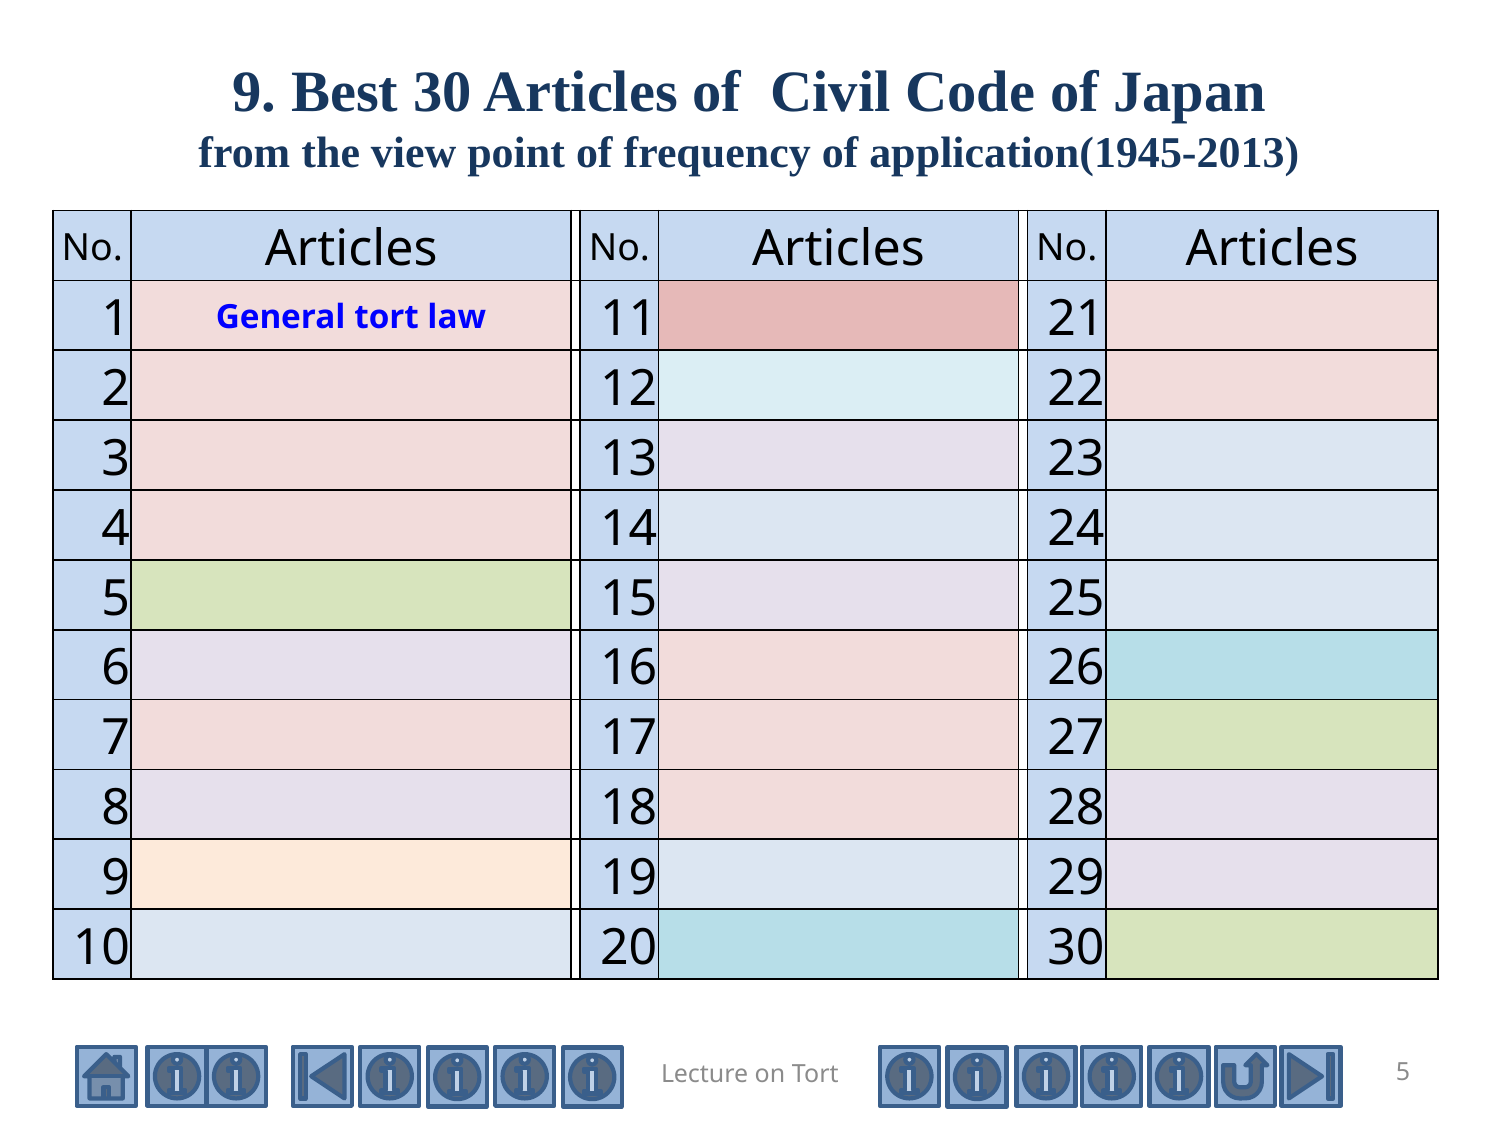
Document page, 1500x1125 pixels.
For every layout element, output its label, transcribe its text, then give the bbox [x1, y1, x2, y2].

table_cell [1107, 561, 1437, 629]
table_cell 24 [1028, 491, 1105, 559]
table_header No. [1028, 211, 1105, 280]
table_cell [1019, 421, 1027, 489]
table_cell [1019, 910, 1027, 978]
table_header Articles [659, 211, 1018, 280]
table_cell 2 [54, 351, 130, 419]
table_header No. [54, 211, 130, 280]
table_cell [572, 840, 579, 908]
table_cell [572, 561, 579, 629]
table_cell [572, 770, 579, 838]
table_cell [1019, 561, 1027, 629]
table_header Articles [1107, 211, 1437, 280]
table_cell [659, 561, 1018, 629]
table_cell [132, 700, 570, 769]
table_cell 11 [581, 281, 658, 349]
table_cell [132, 491, 570, 559]
table_cell [132, 561, 570, 629]
table_header [1019, 211, 1027, 280]
table_cell [659, 840, 1018, 908]
table_cell 28 [1028, 770, 1105, 838]
table_cell 9 [54, 840, 130, 908]
table_cell [1107, 351, 1437, 419]
table_cell 4 [54, 491, 130, 559]
table_cell [572, 700, 579, 769]
table_cell [572, 281, 579, 349]
table_header No. [581, 211, 658, 280]
table_cell [572, 491, 579, 559]
table_cell [659, 770, 1018, 838]
table_cell [572, 910, 579, 978]
footer Lecture on Tort [512, 1042, 988, 1103]
table_cell [659, 631, 1018, 699]
table_cell 10 [54, 910, 130, 978]
table_cell [659, 421, 1018, 489]
slide_number 5 [1074, 1042, 1425, 1103]
table_cell [659, 491, 1018, 559]
table_cell [659, 910, 1018, 978]
table_header Articles [132, 211, 570, 280]
table_cell [1019, 770, 1027, 838]
table_cell [1107, 281, 1437, 349]
table_cell [1019, 840, 1027, 908]
table_cell 17 [581, 700, 658, 769]
table_cell 5 [54, 561, 130, 629]
table_cell 27 [1028, 700, 1105, 769]
table_cell 20 [581, 910, 658, 978]
table_cell 26 [1028, 631, 1105, 699]
table_cell [659, 351, 1018, 419]
table_cell [132, 631, 570, 699]
table_cell [1107, 910, 1437, 978]
table_cell 29 [1028, 840, 1105, 908]
table_cell [659, 281, 1018, 349]
table_cell [659, 700, 1018, 769]
table_cell [132, 910, 570, 978]
table_header [572, 211, 579, 280]
table_cell [1107, 840, 1437, 908]
table_cell 23 [1028, 421, 1105, 489]
table_cell 1 [54, 281, 130, 349]
table_cell [1019, 700, 1027, 769]
title 9. Best 30 Articles of Civil Code of Japan from the view point of frequency of application(1945-2013) [75, 45, 1425, 185]
table_cell 18 [581, 770, 658, 838]
table_cell 15 [581, 561, 658, 629]
table_cell 6 [54, 631, 130, 699]
table_cell 21 [1028, 281, 1105, 349]
table_cell [132, 840, 570, 908]
table_cell [1019, 281, 1027, 349]
table_cell [1107, 700, 1437, 769]
table_cell 16 [581, 631, 658, 699]
table_cell 3 [54, 421, 130, 489]
table_cell 12 [581, 351, 658, 419]
table_cell [1019, 491, 1027, 559]
table_cell [132, 421, 570, 489]
table_cell [1019, 351, 1027, 419]
table_cell [1107, 421, 1437, 489]
table_cell 25 [1028, 561, 1105, 629]
table_cell [1107, 770, 1437, 838]
table_cell 22 [1028, 351, 1105, 419]
table_cell [132, 351, 570, 419]
table_cell 13 [581, 421, 658, 489]
table_cell 14 [581, 491, 658, 559]
table_cell [1107, 631, 1437, 699]
table_cell 7 [54, 700, 130, 769]
table_cell [572, 631, 579, 699]
table_cell General tort law [132, 281, 570, 349]
table_cell [1107, 491, 1437, 559]
table_cell 30 [1028, 910, 1105, 978]
table_cell [132, 770, 570, 838]
table_cell [1019, 631, 1027, 699]
table_cell 19 [581, 840, 658, 908]
table_cell 8 [54, 770, 130, 838]
table_cell [572, 421, 579, 489]
table_cell [572, 351, 579, 419]
